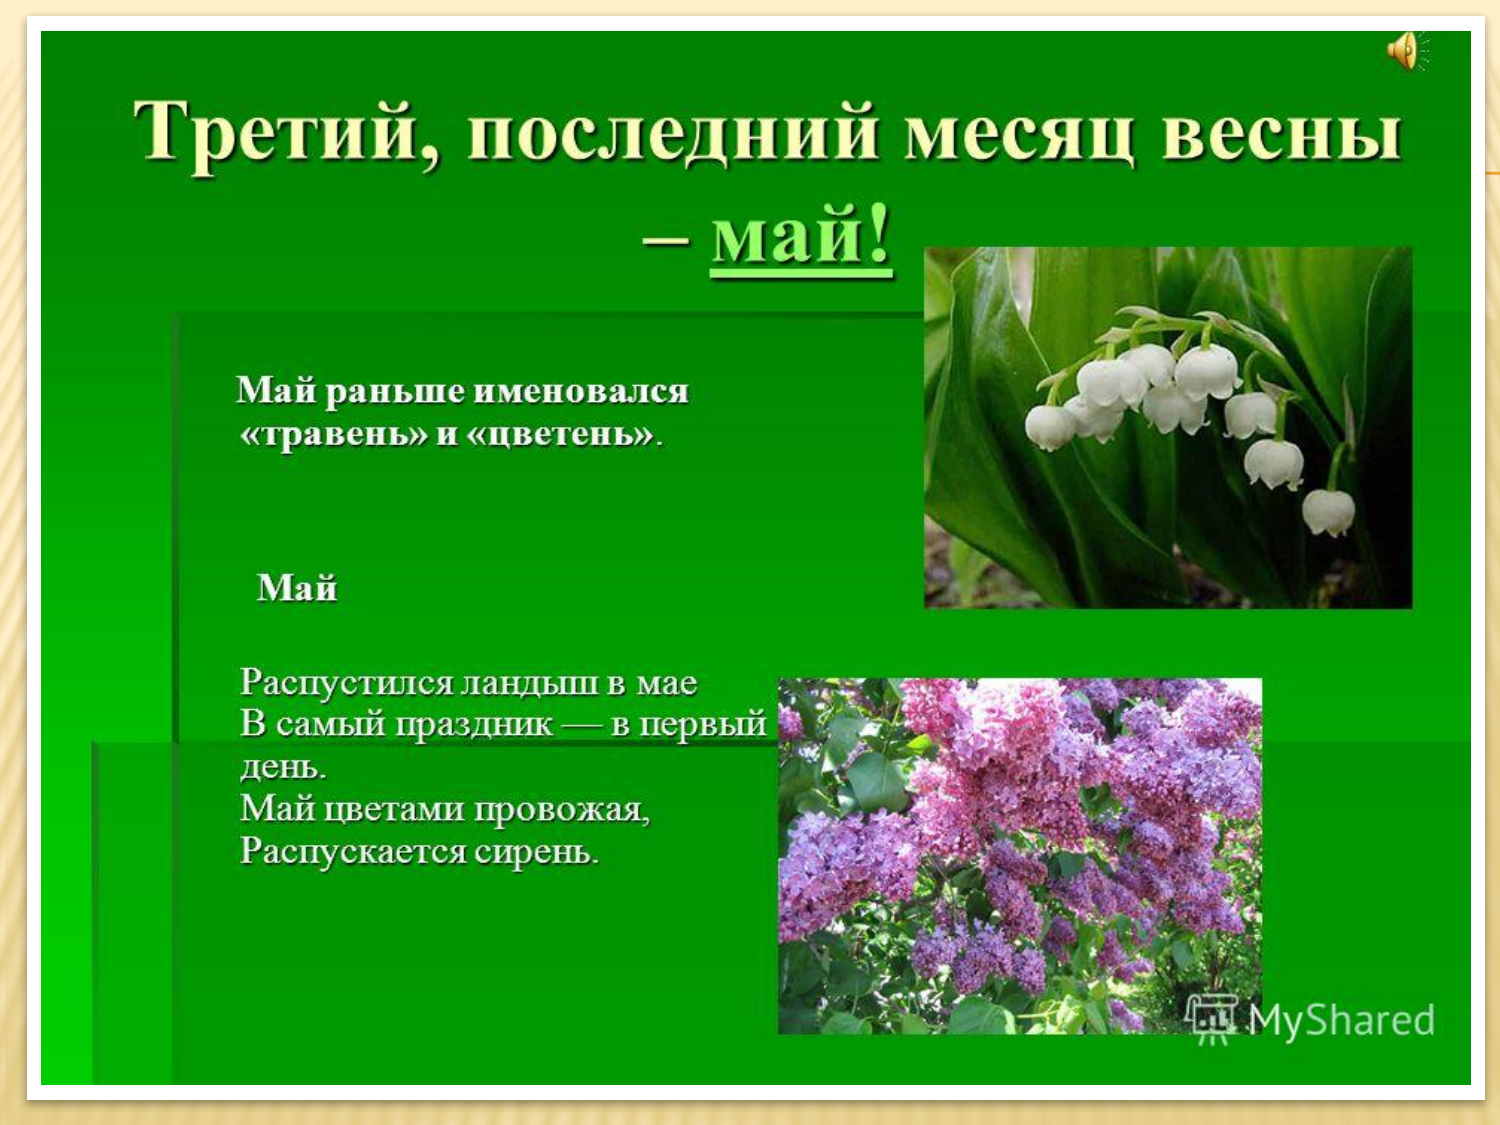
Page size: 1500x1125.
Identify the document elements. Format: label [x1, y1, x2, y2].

picture [40, 30, 1471, 1086]
